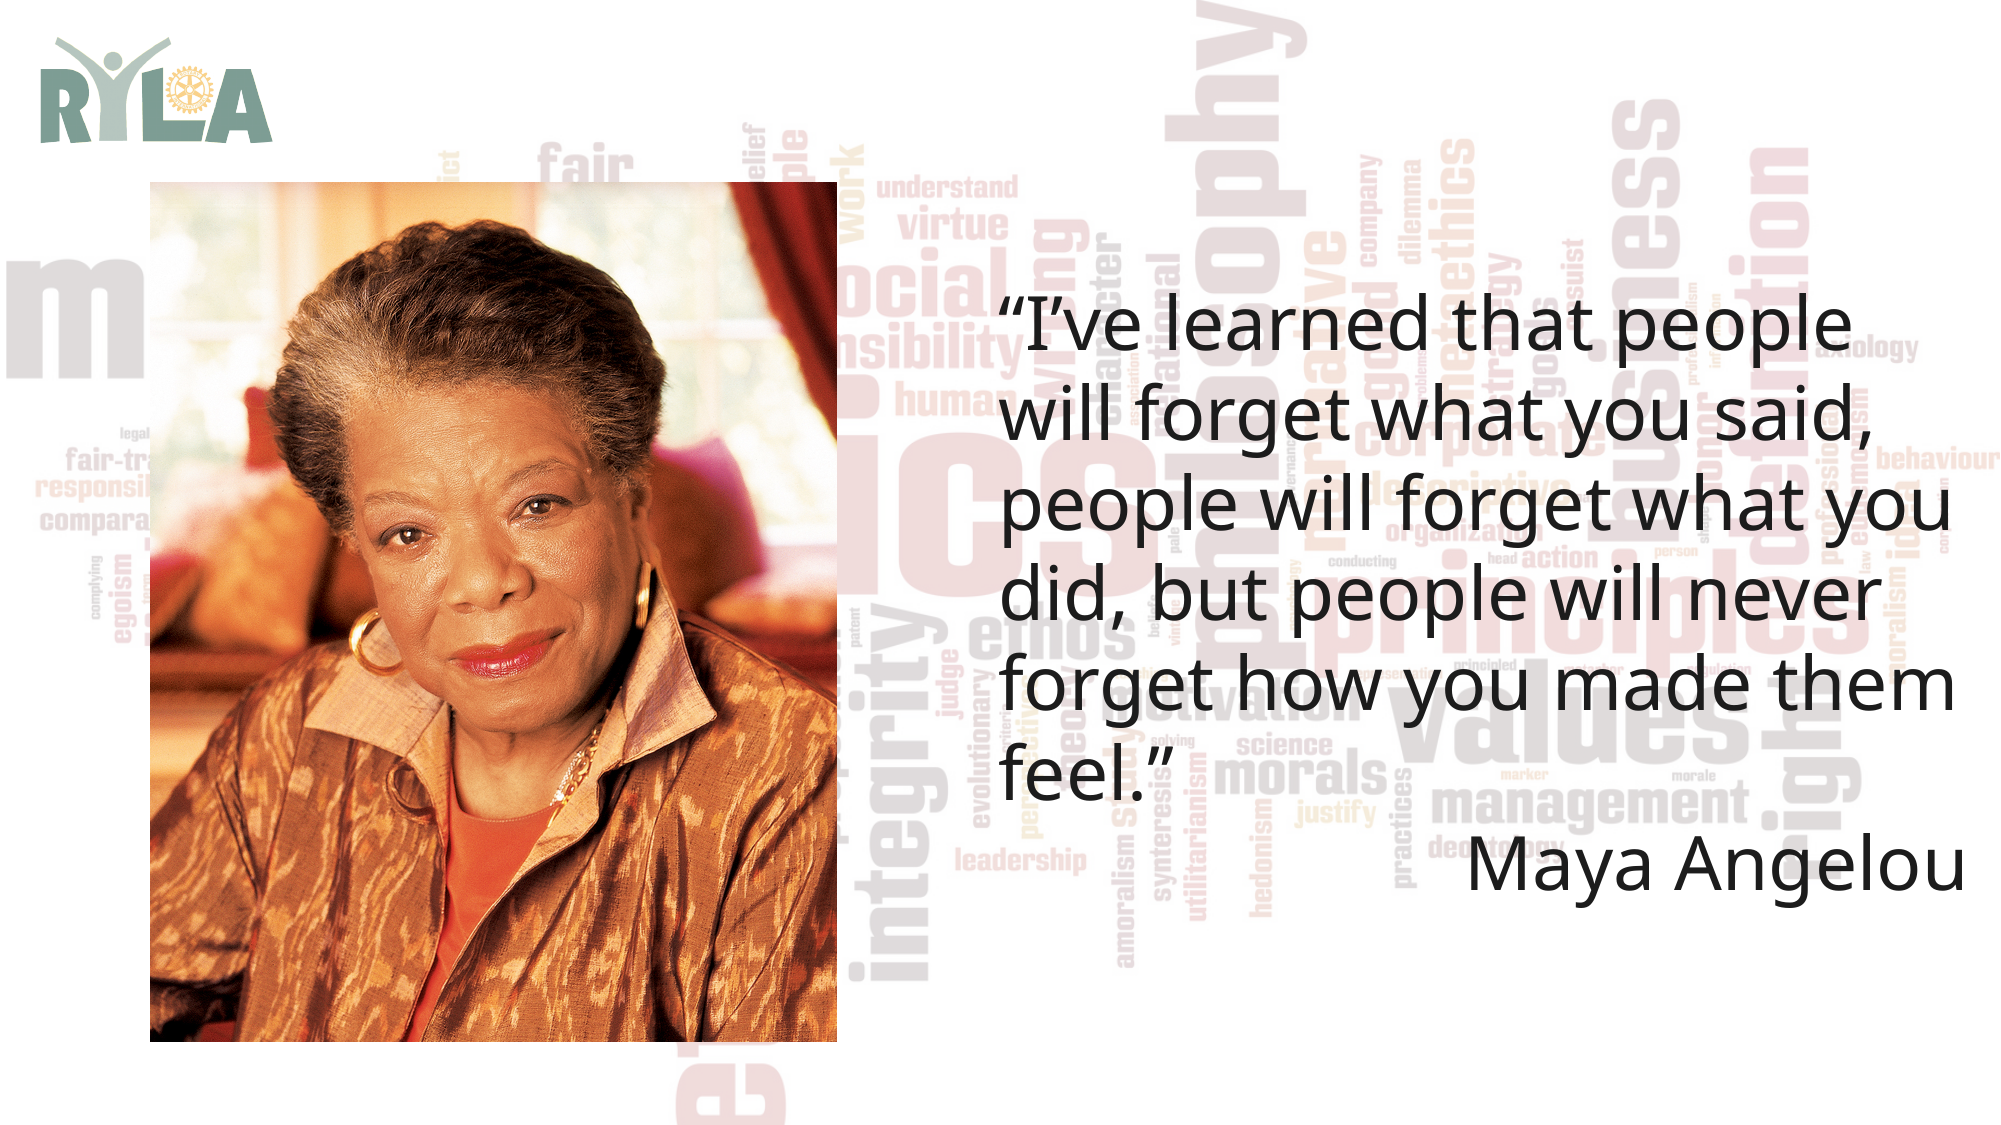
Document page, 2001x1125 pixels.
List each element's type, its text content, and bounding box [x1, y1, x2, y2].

picture [149, 182, 837, 1042]
text_box “I’ve learned that people will forget what you said, people will forget what you did, but people will never forget how you made them feel.” Maya Angelou [983, 267, 1984, 913]
